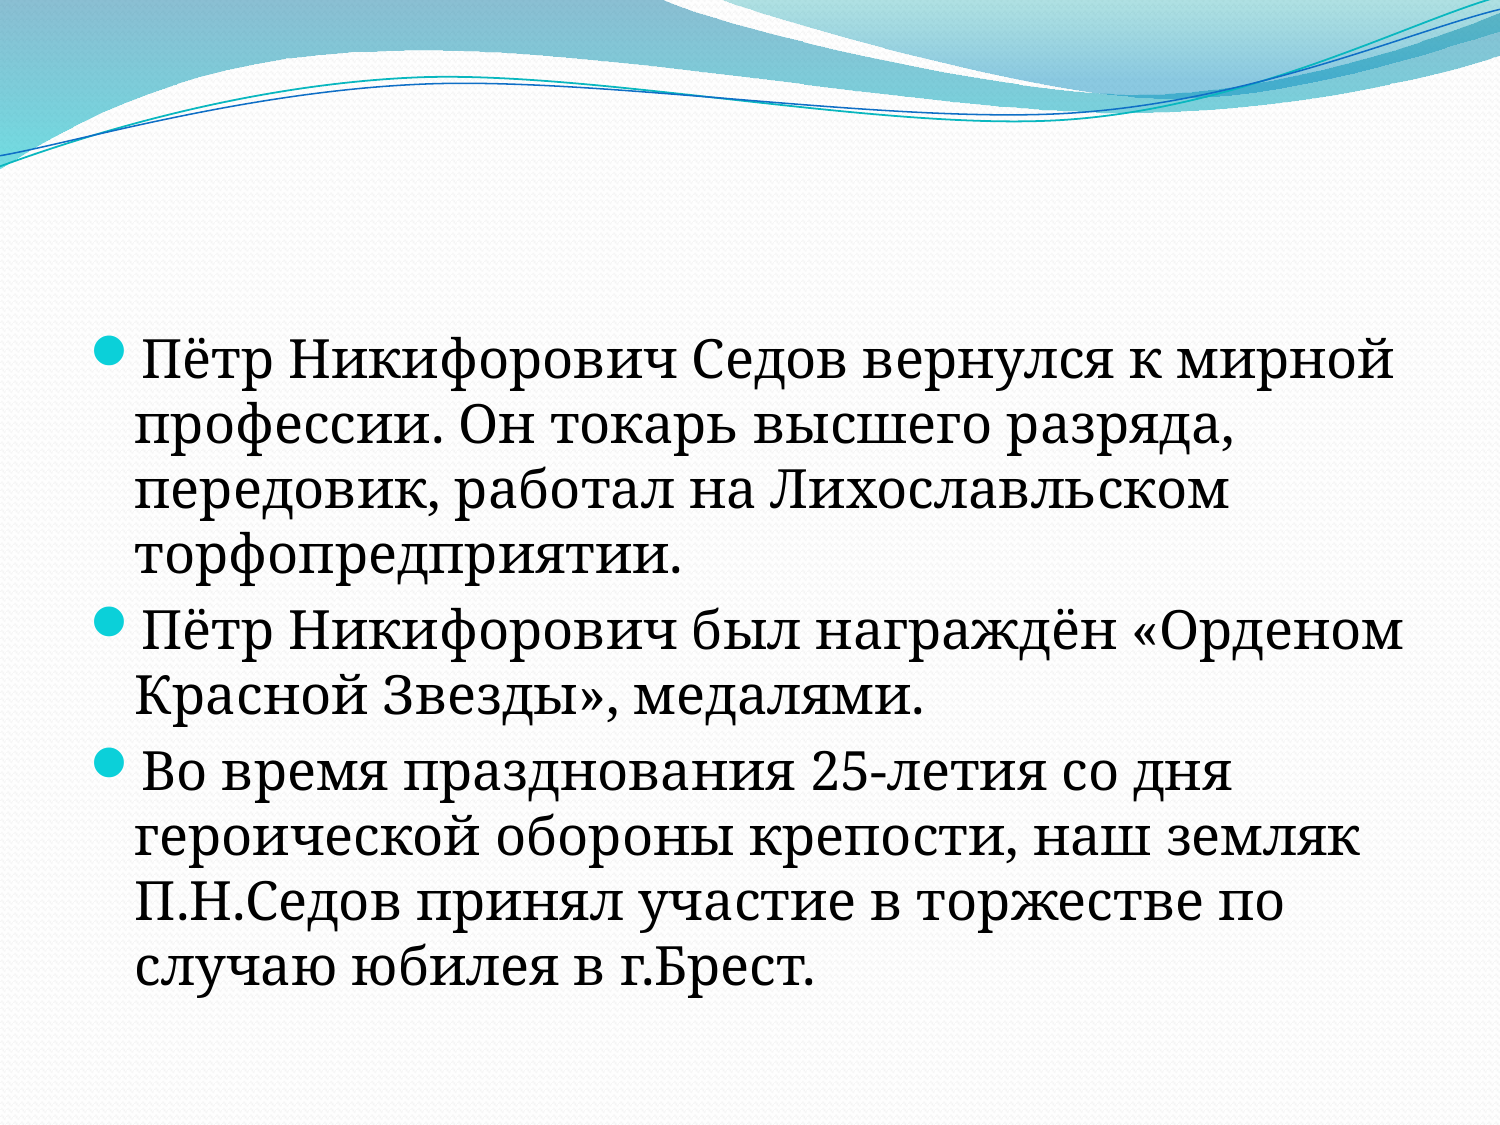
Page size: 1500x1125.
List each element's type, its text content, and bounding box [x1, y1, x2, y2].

list Пётр Никифорович Седов вернулся к мирной профессии. Он токарь высшего разряда, передовик, работал на Лихославльском торфопредприятии. Пётр Никифорович был награждён «Орденом Красной Звезды», медалями. Во время празднования 25-летия со дня героической обороны крепости, наш земляк П.Н.Седов принял участие в торжестве по случаю юбилея в г.Брест. [75, 317, 1425, 1038]
